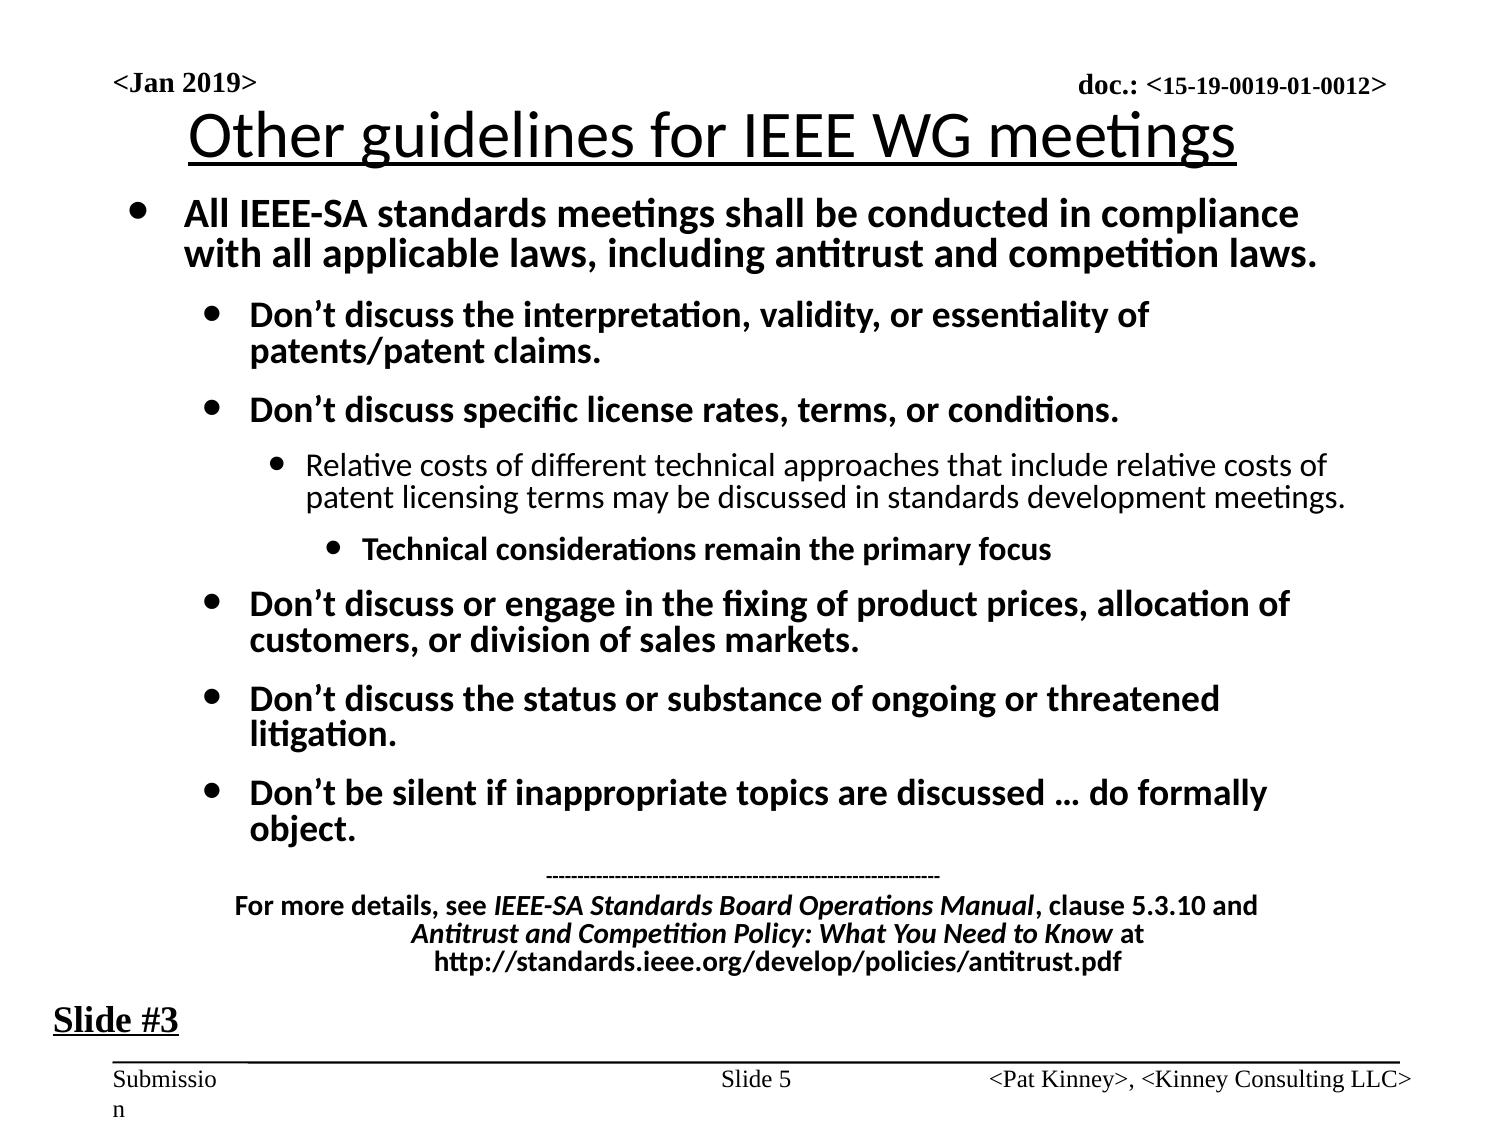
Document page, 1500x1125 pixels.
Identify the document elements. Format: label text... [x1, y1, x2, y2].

list All IEEE-SA standards meetings shall be conducted in compliance with all applicable laws, including antitrust and competition laws. Don’t discuss the interpretation, validity, or essentiality of patents/patent claims. Don’t discuss specific license rates, terms, or conditions. Relative costs of different technical approaches that include relative costs of patent licensing terms may be discussed in standards development meetings. Technical considerations remain the primary focus Don’t discuss or engage in the fixing of product prices, allocation of customers, or division of sales markets. Don’t discuss the status or substance of ongoing or threatened litigation. Don’t be silent if inappropriate topics are discussed … do formally object. --------------------------------------------------------------- For more details, see IEEE-SA Standards Board Operations Manual, clause 5.3.10 and Antitrust and Competition Policy: What You Need to Know at http://standards.ieee.org/develop/policies/antitrust.pdf [112, 187, 1388, 863]
footer <Pat Kinney>, <Kinney Consulting LLC> [899, 1061, 1413, 1093]
slide_number Slide 5 [712, 1061, 800, 1093]
text_box Slide #3 [38, 987, 195, 1048]
title Other guidelines for IEEE WG meetings [0, 37, 1426, 225]
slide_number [112, 62, 376, 99]
